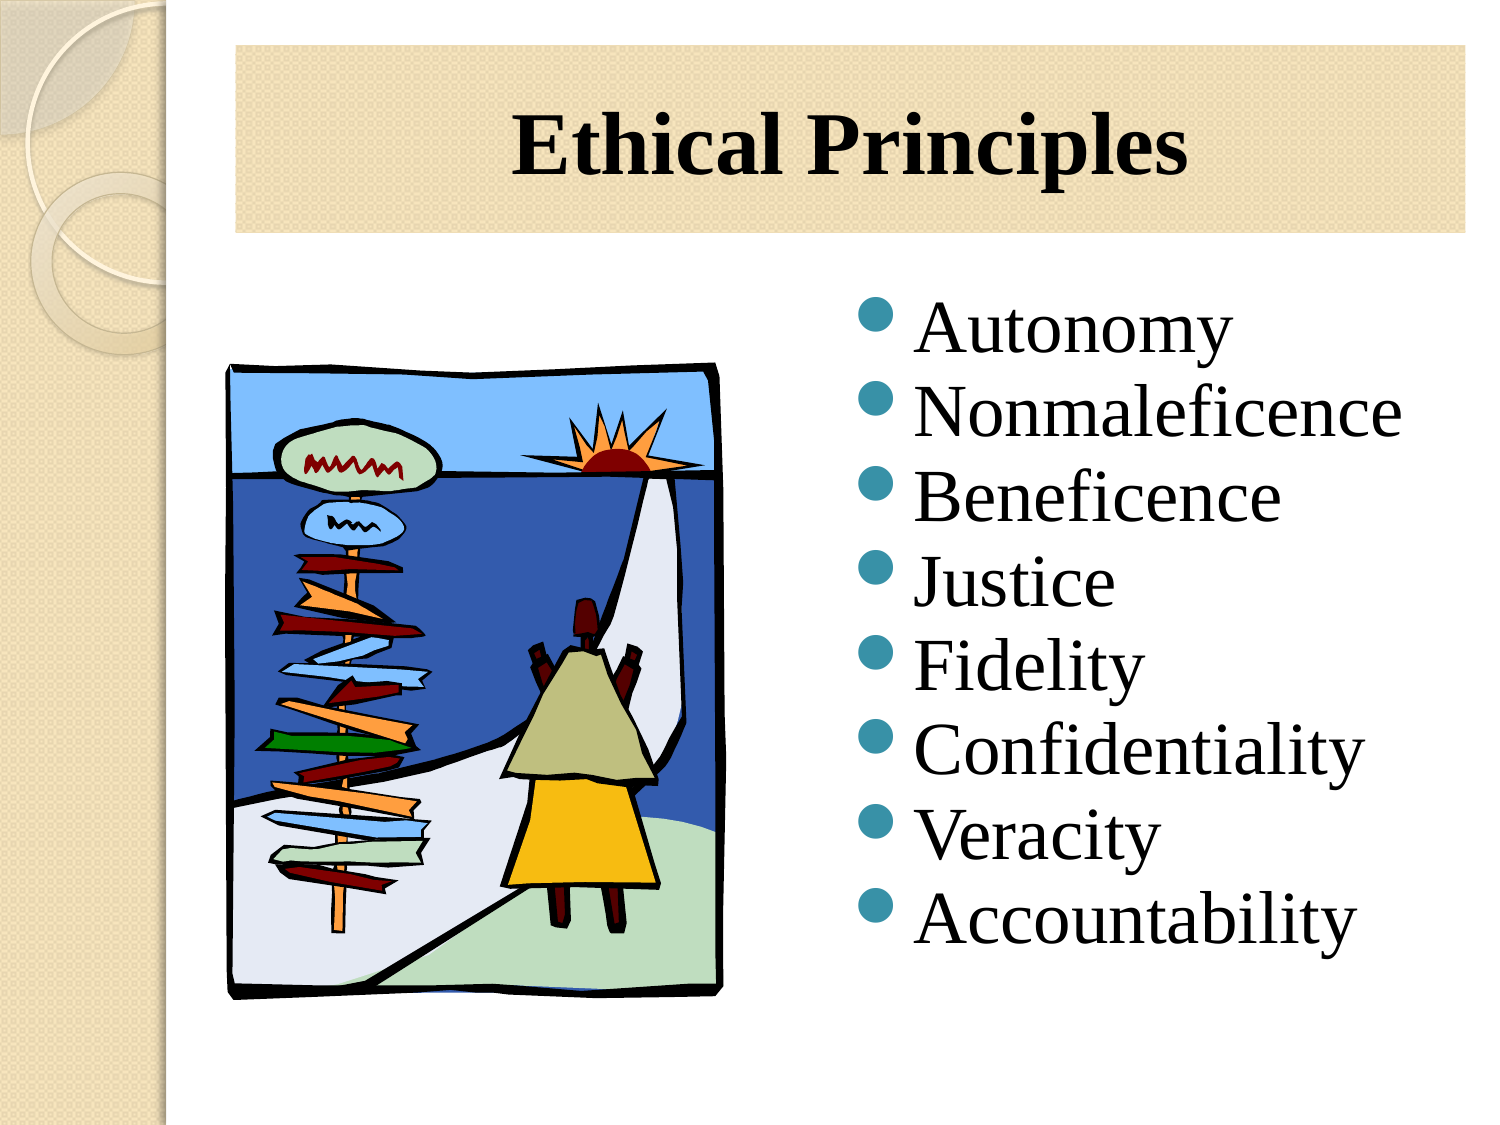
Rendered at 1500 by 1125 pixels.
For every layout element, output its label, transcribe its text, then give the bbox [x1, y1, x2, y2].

title Ethical Principles [235, 45, 1466, 233]
picture [224, 362, 727, 1001]
list Autonomy Nonmaleficence Beneficence Justice Fidelity Confidentiality Veracity Accountability [825, 287, 1438, 1038]
